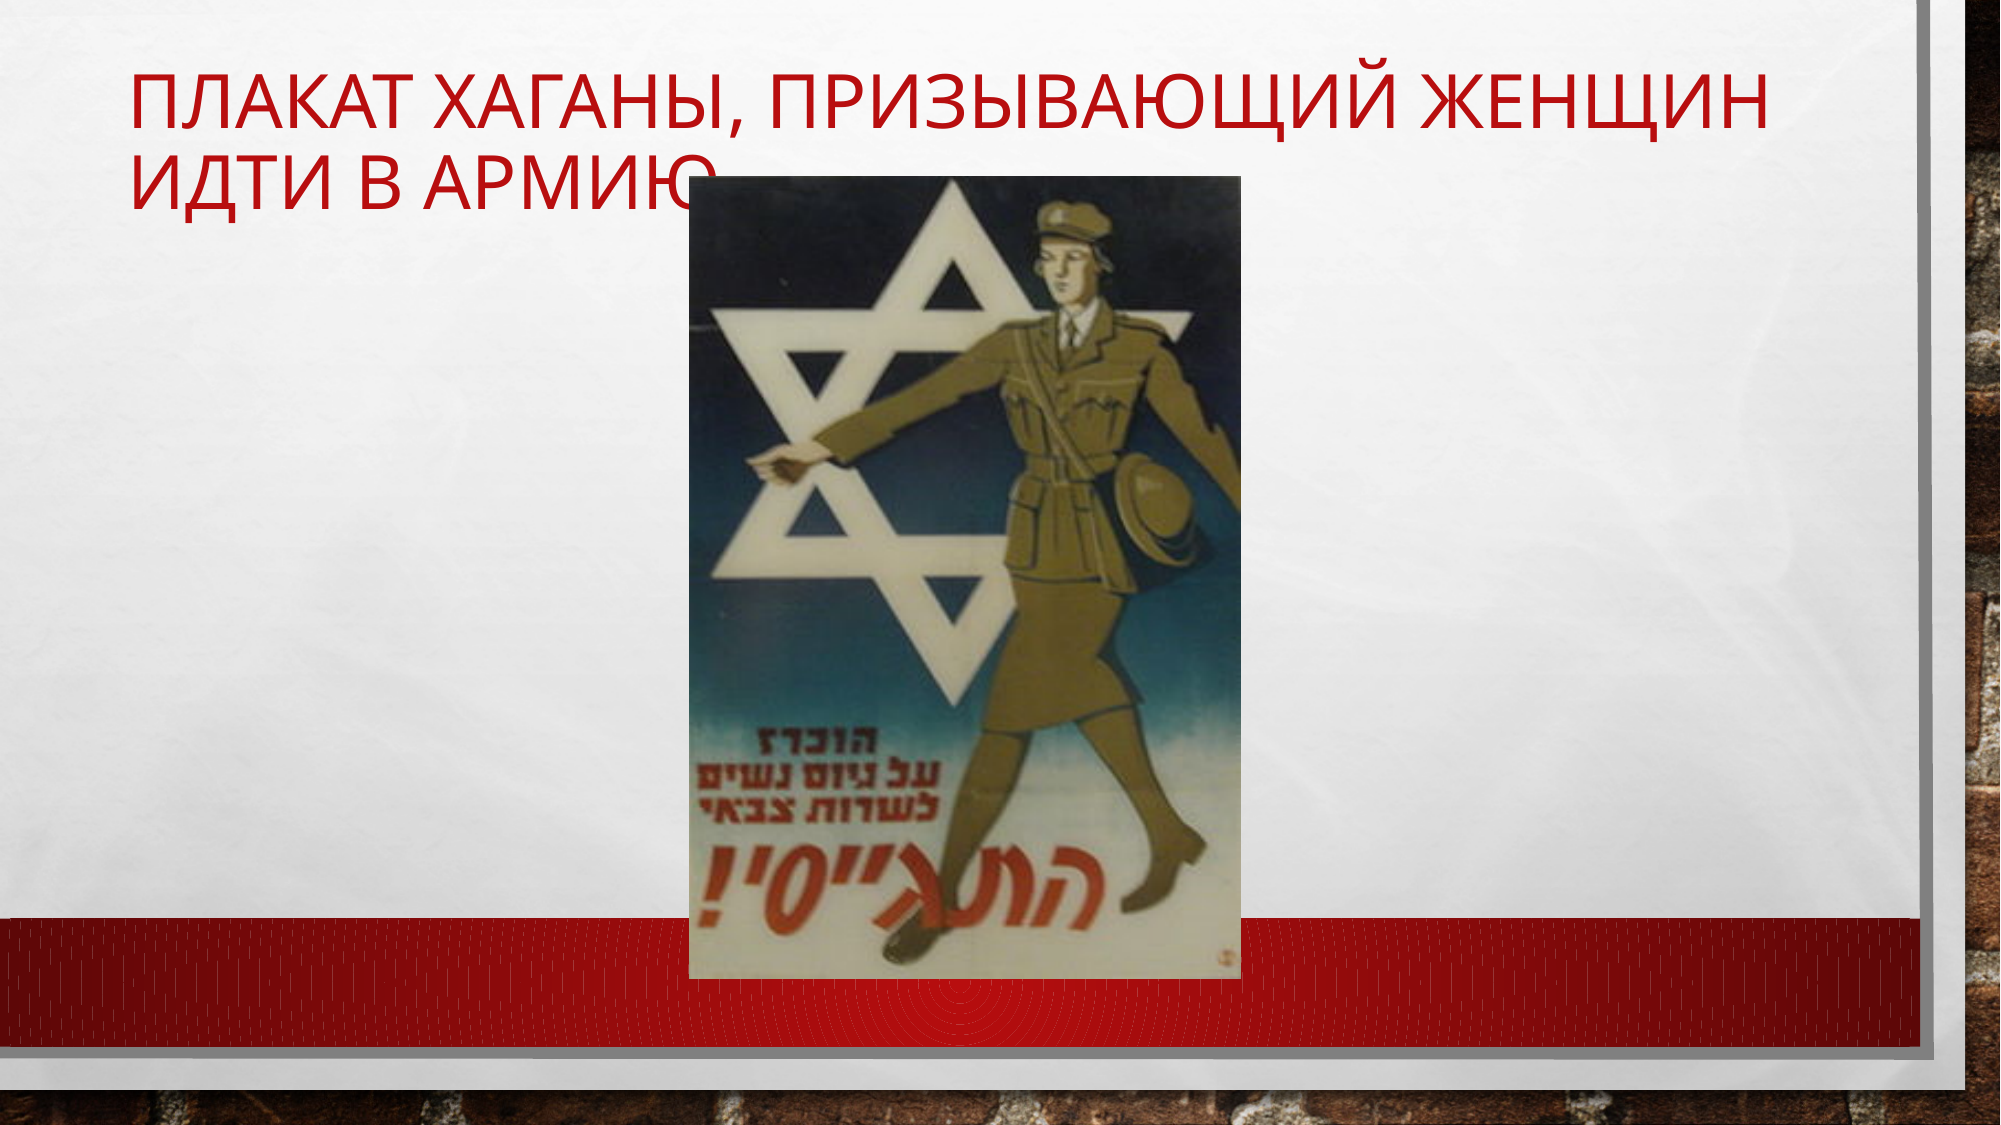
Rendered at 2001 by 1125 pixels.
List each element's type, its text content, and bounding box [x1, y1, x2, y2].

picture [0, 0, 2000, 1125]
title Плакат Хаганы, призывающий женщин идти в армию [112, 112, 1818, 177]
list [689, 176, 1242, 980]
